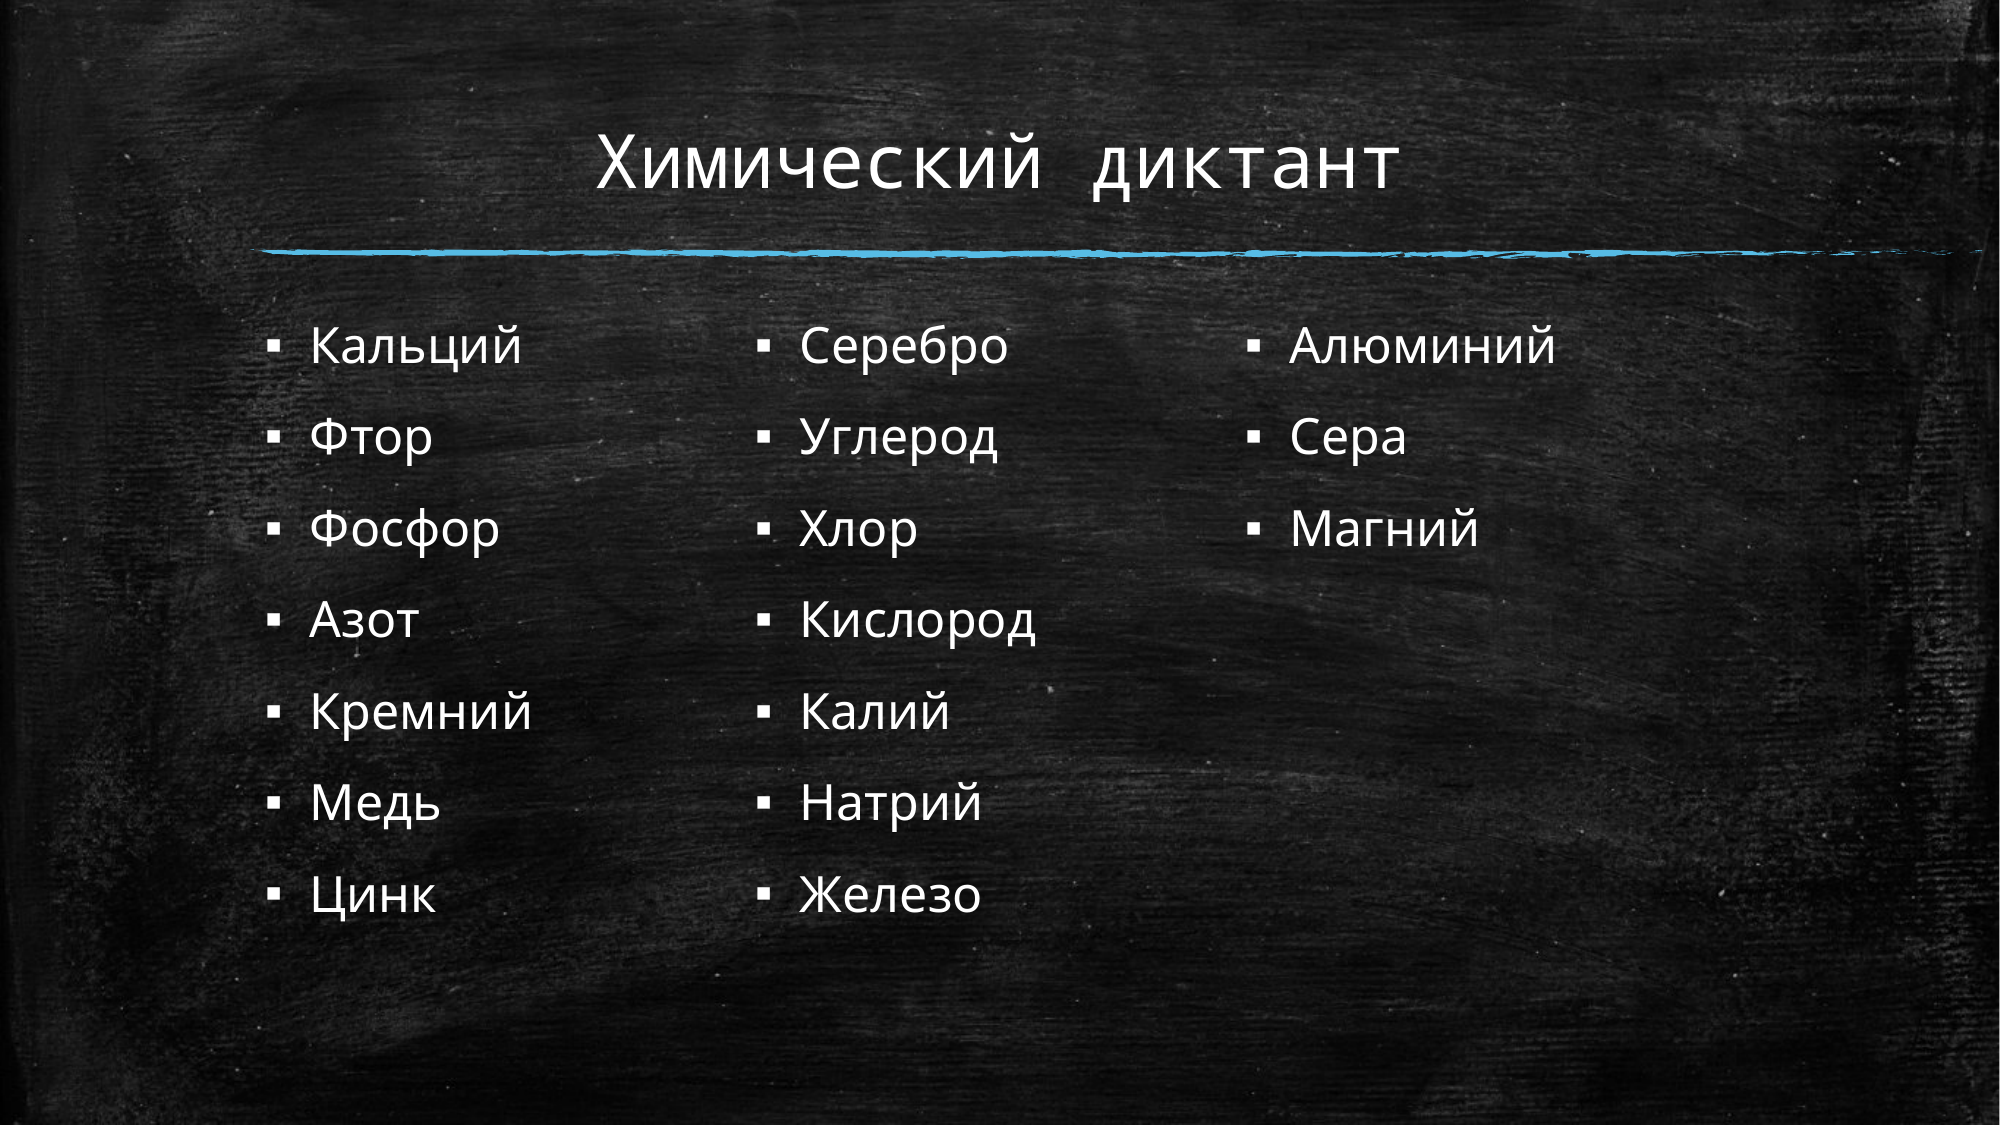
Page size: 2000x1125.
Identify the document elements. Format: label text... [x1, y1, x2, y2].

title Химический диктант [249, 45, 1750, 213]
list Кальций Фтор Фосфор Азот Кремний Медь Цинк Серебро Углерод Хлор Кислород Калий Натрий Железо Алюминий Сера Магний [249, 312, 1750, 1013]
